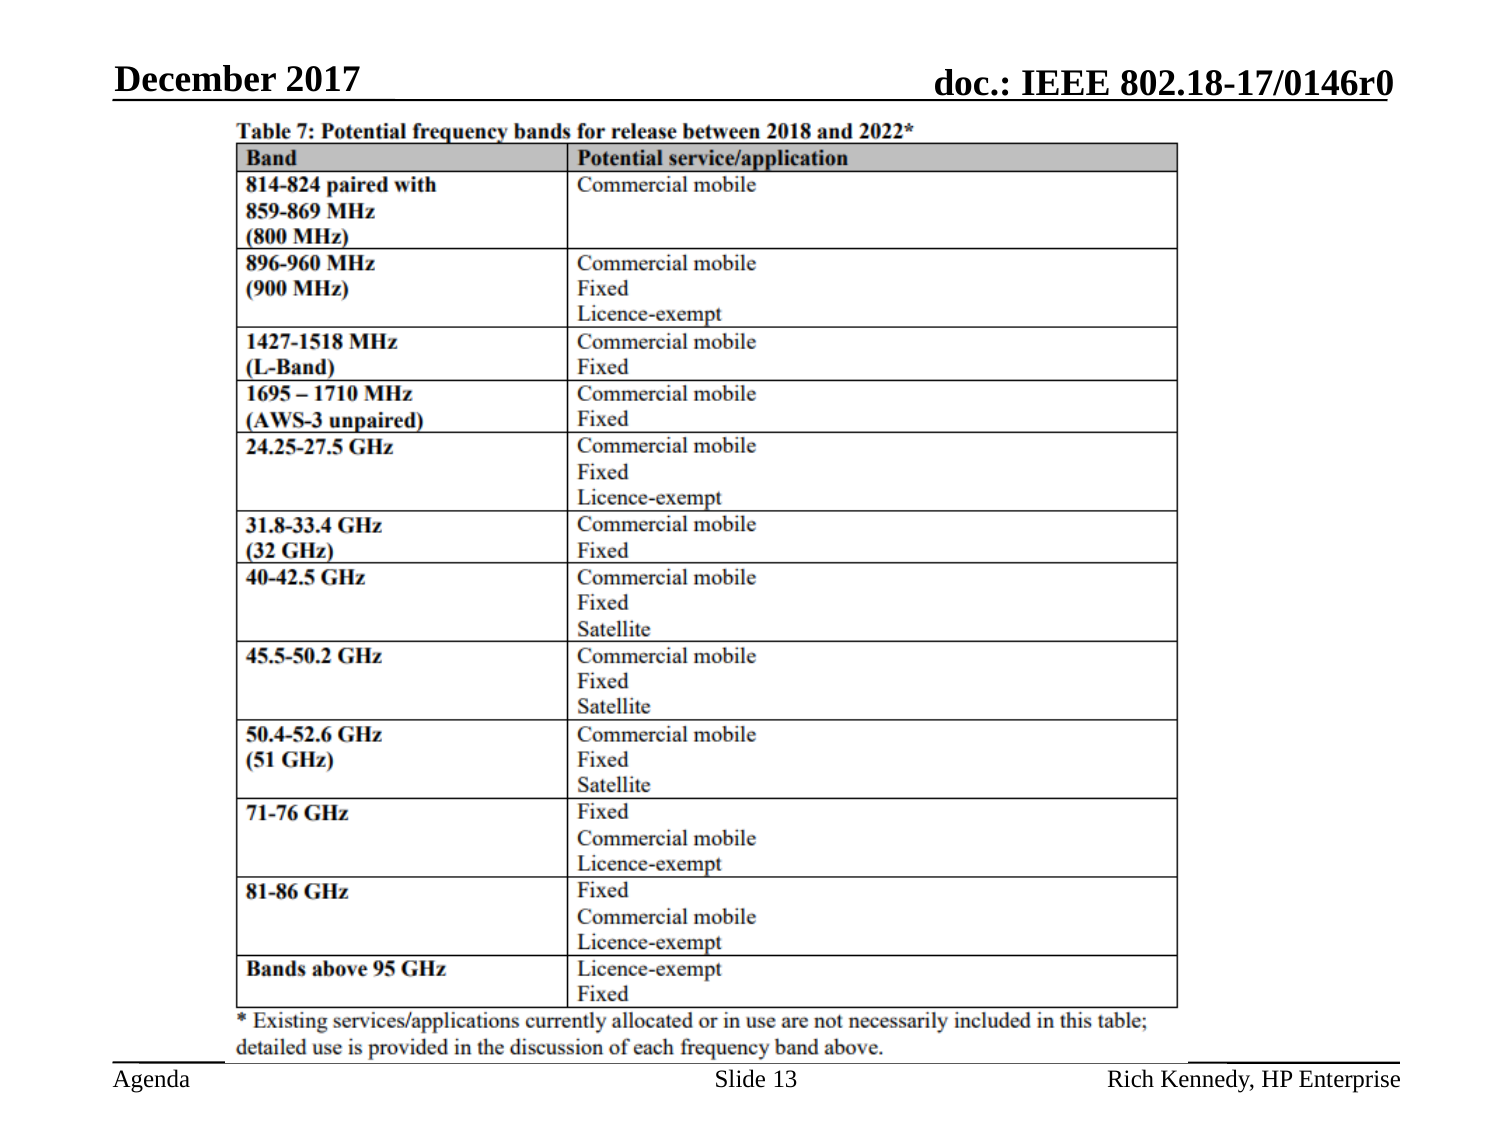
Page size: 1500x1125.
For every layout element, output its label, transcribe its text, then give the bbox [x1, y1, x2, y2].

footer Rich Kennedy, HP Enterprise [878, 1061, 1402, 1093]
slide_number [114, 54, 423, 100]
slide_number Slide 13 [712, 1070, 800, 1123]
picture [224, 111, 1188, 1063]
